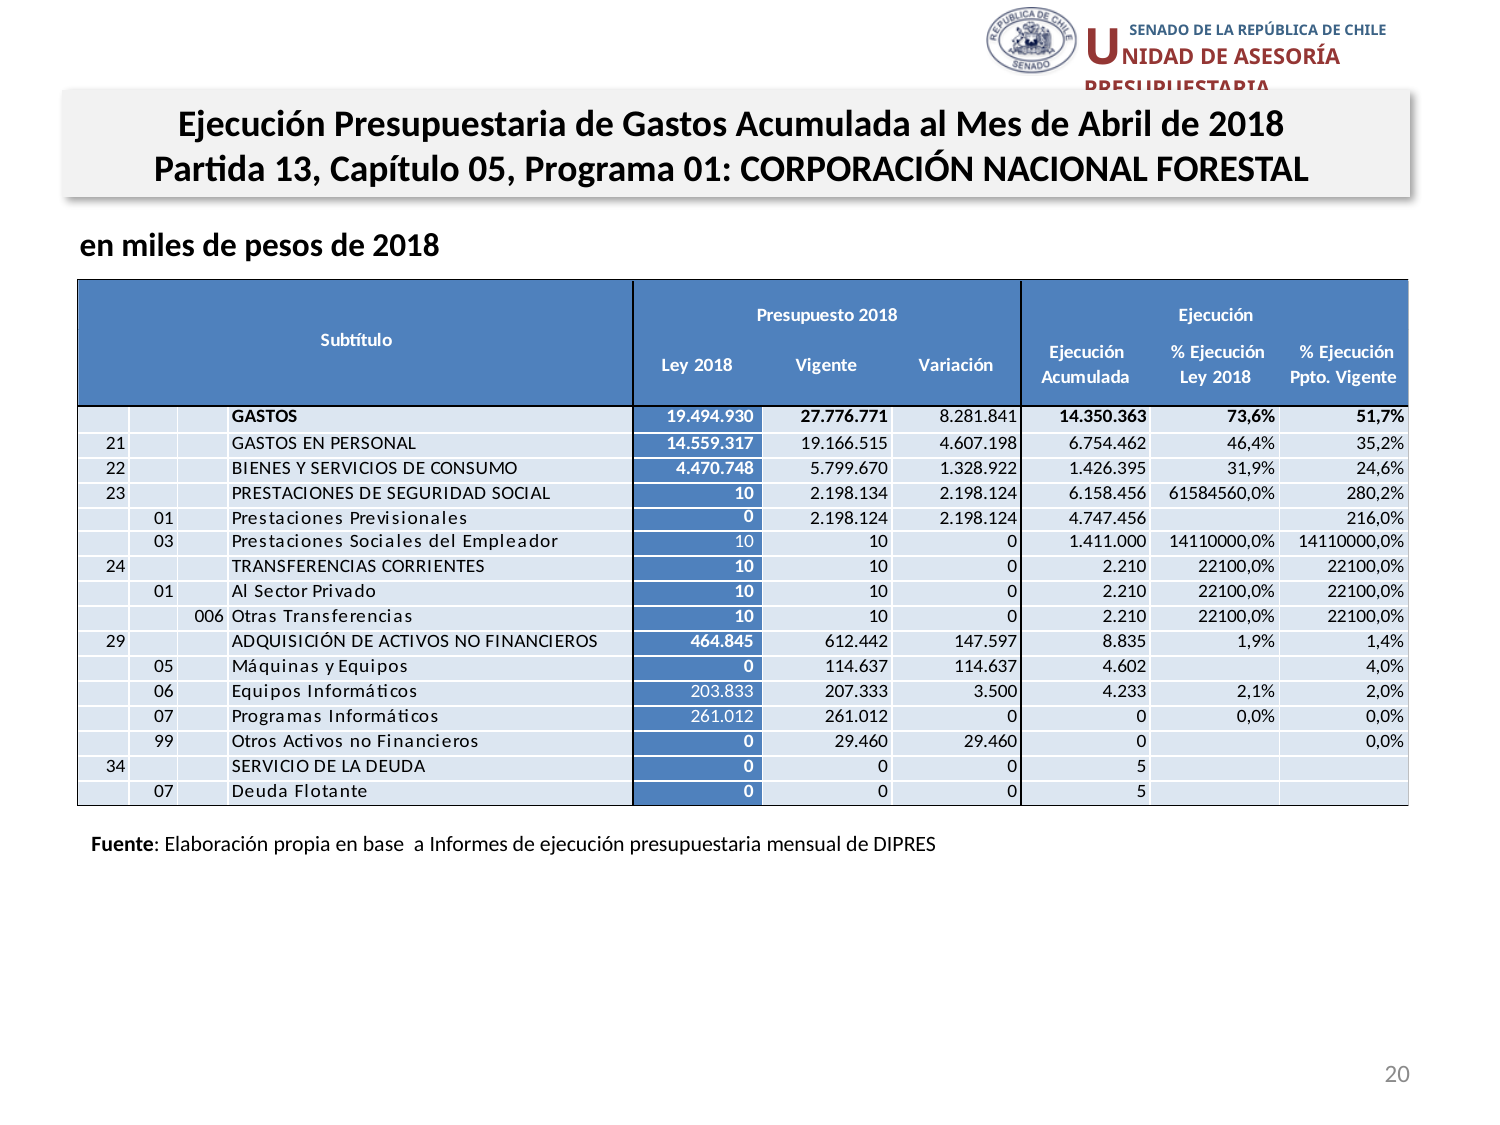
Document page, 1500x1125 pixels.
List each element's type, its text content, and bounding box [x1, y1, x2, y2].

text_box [76, 278, 1410, 808]
slide_number 20 [1074, 1042, 1425, 1103]
footer Fuente: Elaboración propia en base a Informes de ejecución presupuestaria mensual de DIPRES [76, 822, 1283, 883]
text_box en miles de pesos de 2018 [64, 216, 1272, 291]
text_box Ejecución Presupuestaria de Gastos Acumulada al Mes de Abril de 2018 Partida 13, Capítulo 05, Programa 01: CORPORACIÓN NACIONAL FORESTAL [62, 90, 1410, 197]
picture [986, 7, 1079, 76]
